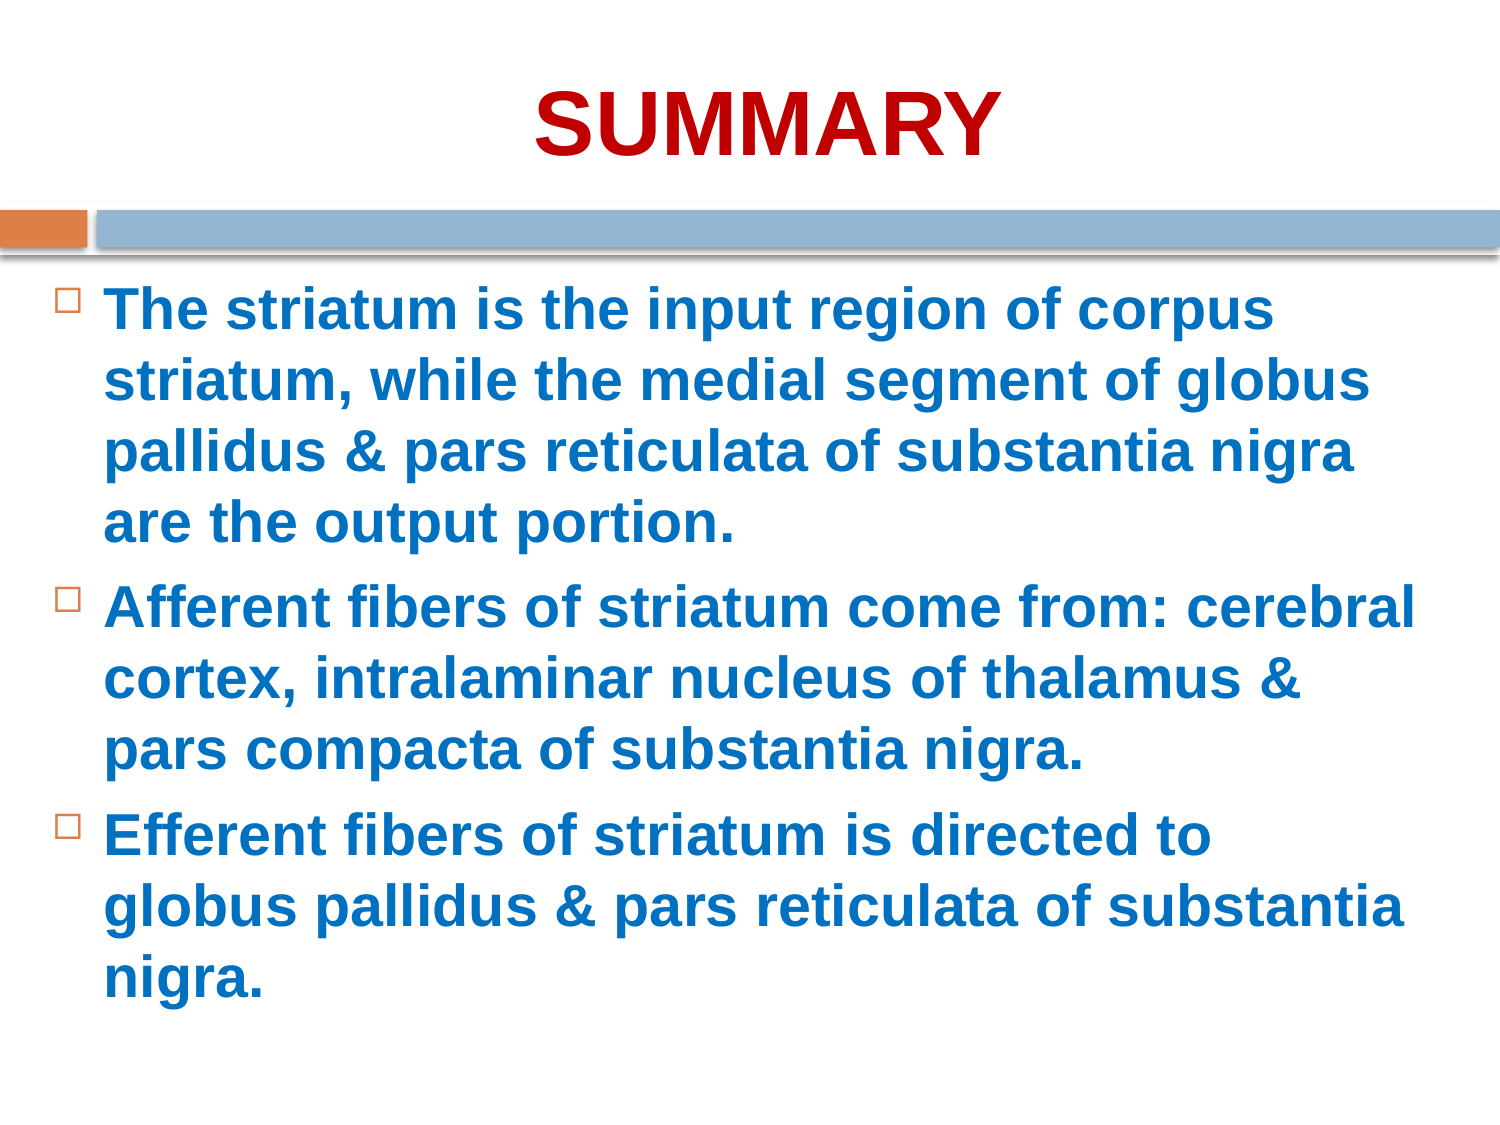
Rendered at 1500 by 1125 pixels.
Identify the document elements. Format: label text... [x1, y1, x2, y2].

list The striatum is the input region of corpus striatum, while the medial segment of globus pallidus & pars reticulata of substantia nigra are the output portion. Afferent fibers of striatum come from: cerebral cortex, intralaminar nucleus of thalamus & pars compacta of substantia nigra. Efferent fibers of striatum is directed to globus pallidus & pars reticulata of substantia nigra. [37, 262, 1438, 1088]
title SUMMARY [100, 37, 1438, 200]
